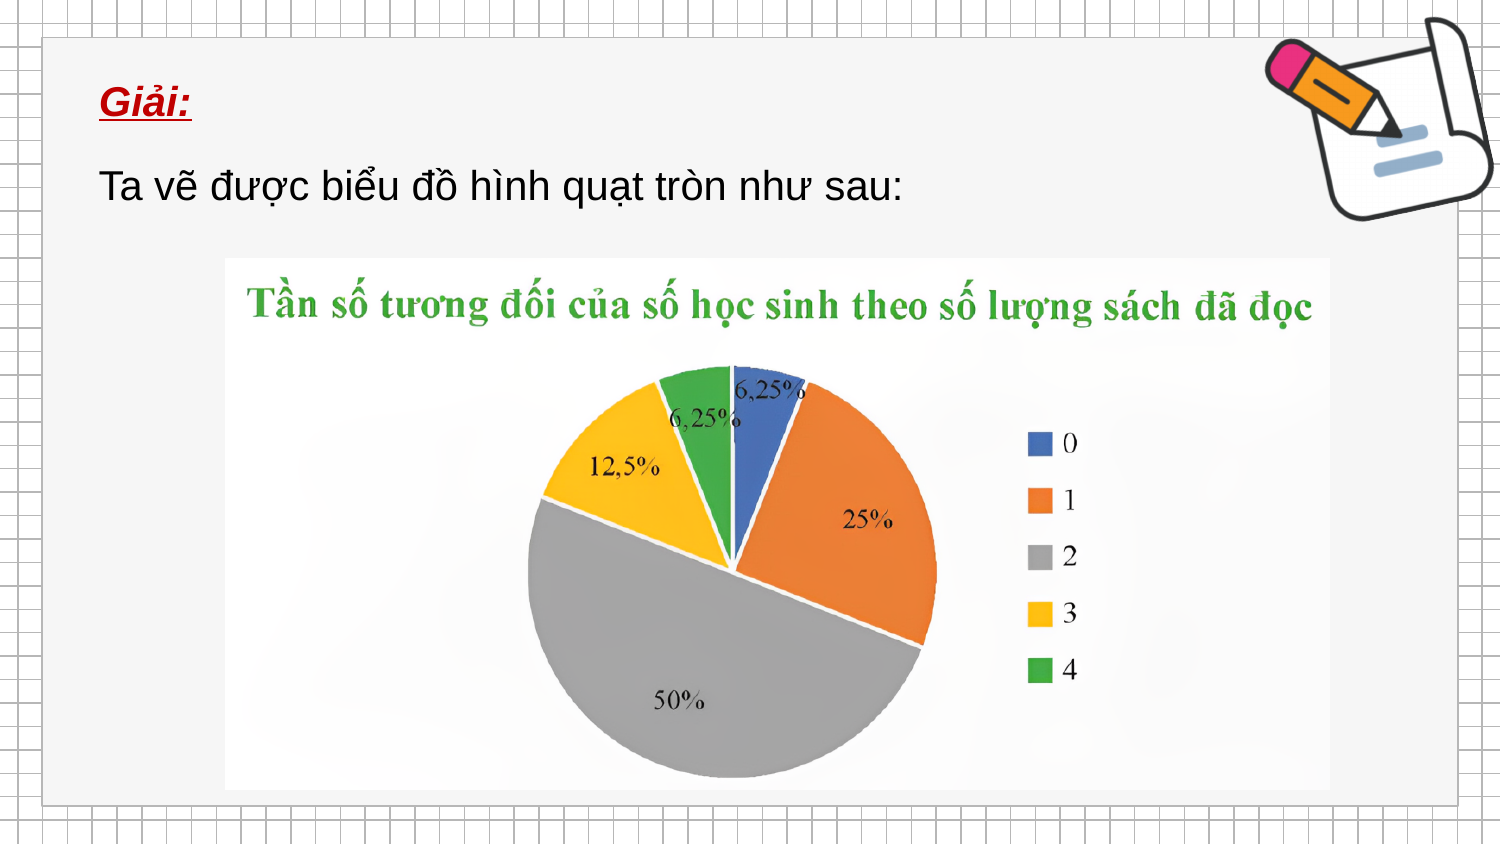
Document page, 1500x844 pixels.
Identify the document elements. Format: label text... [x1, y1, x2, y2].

text_box Giải: [84, 67, 207, 132]
picture [225, 257, 1330, 791]
picture [1258, 1, 1499, 236]
text_box Ta vẽ được biểu đồ hình quạt tròn như sau: [83, 150, 1270, 216]
